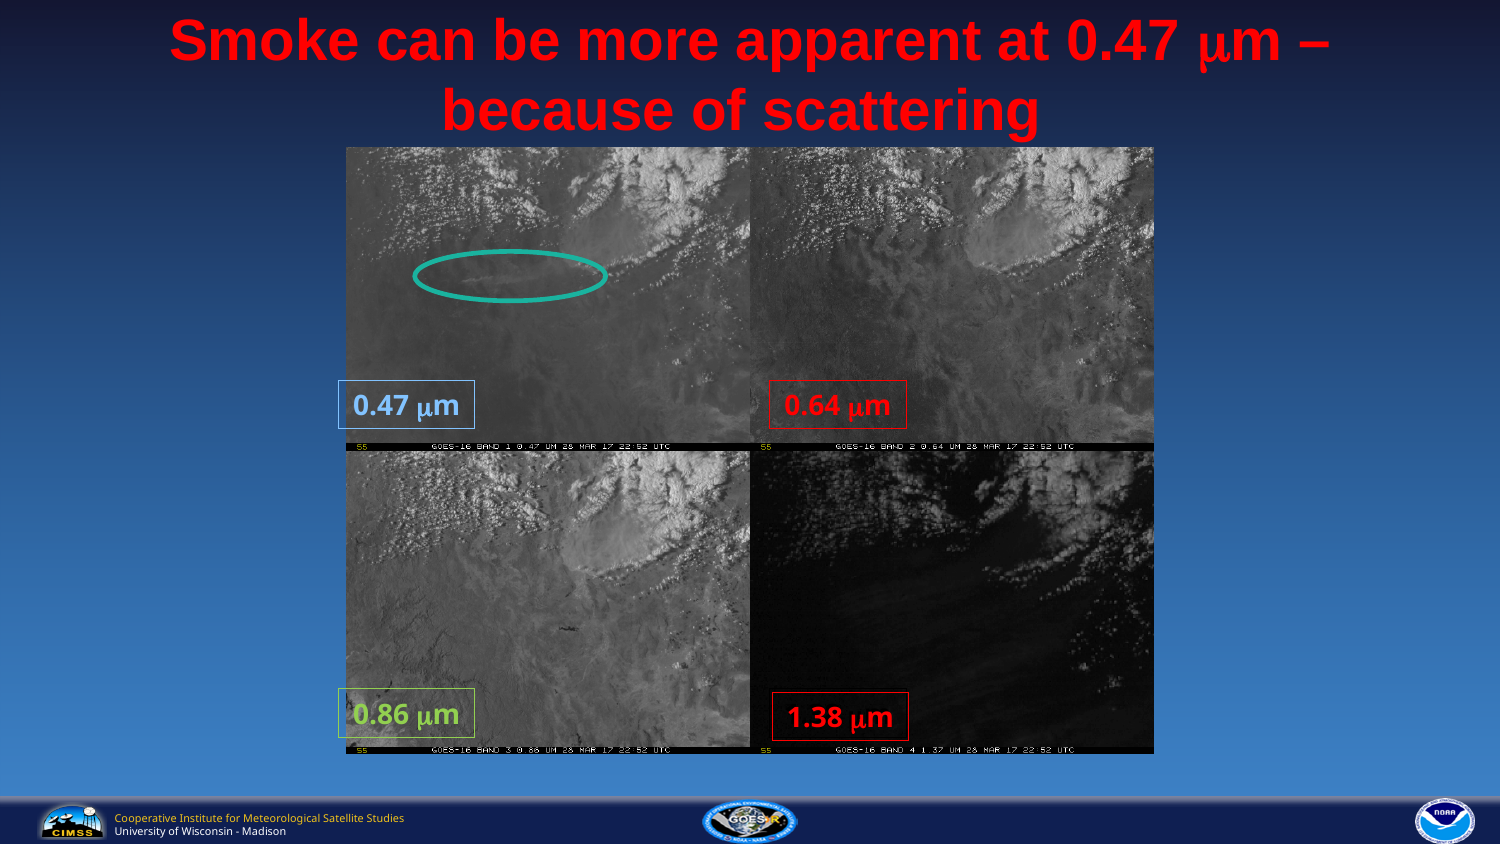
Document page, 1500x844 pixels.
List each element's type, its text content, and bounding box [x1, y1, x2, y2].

picture [702, 799, 798, 844]
picture [1415, 798, 1475, 844]
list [345, 147, 1155, 755]
title Smoke can be more apparent at 0.47 mm – because of scattering [75, 0, 1425, 145]
picture [37, 802, 107, 840]
